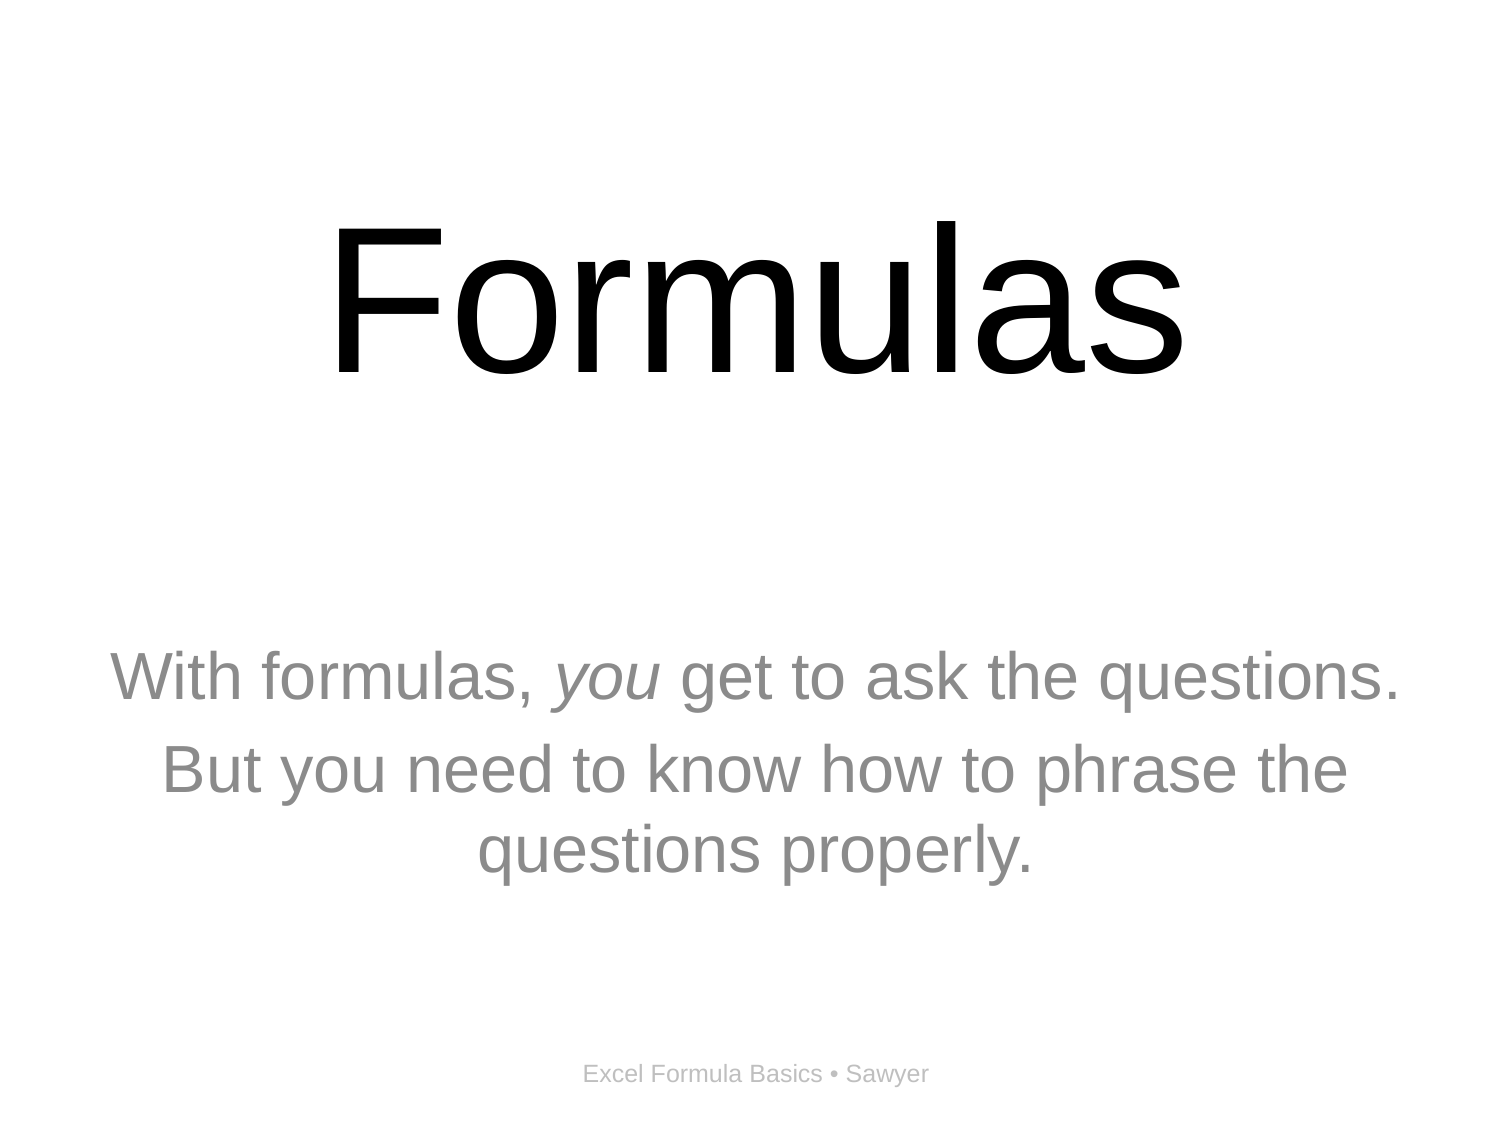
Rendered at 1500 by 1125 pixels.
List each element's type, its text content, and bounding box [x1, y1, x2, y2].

title Formulas [75, 50, 1438, 591]
subtitle With formulas, you get to ask the questions. But you need to know how to phrase the questions properly. [75, 624, 1438, 1038]
